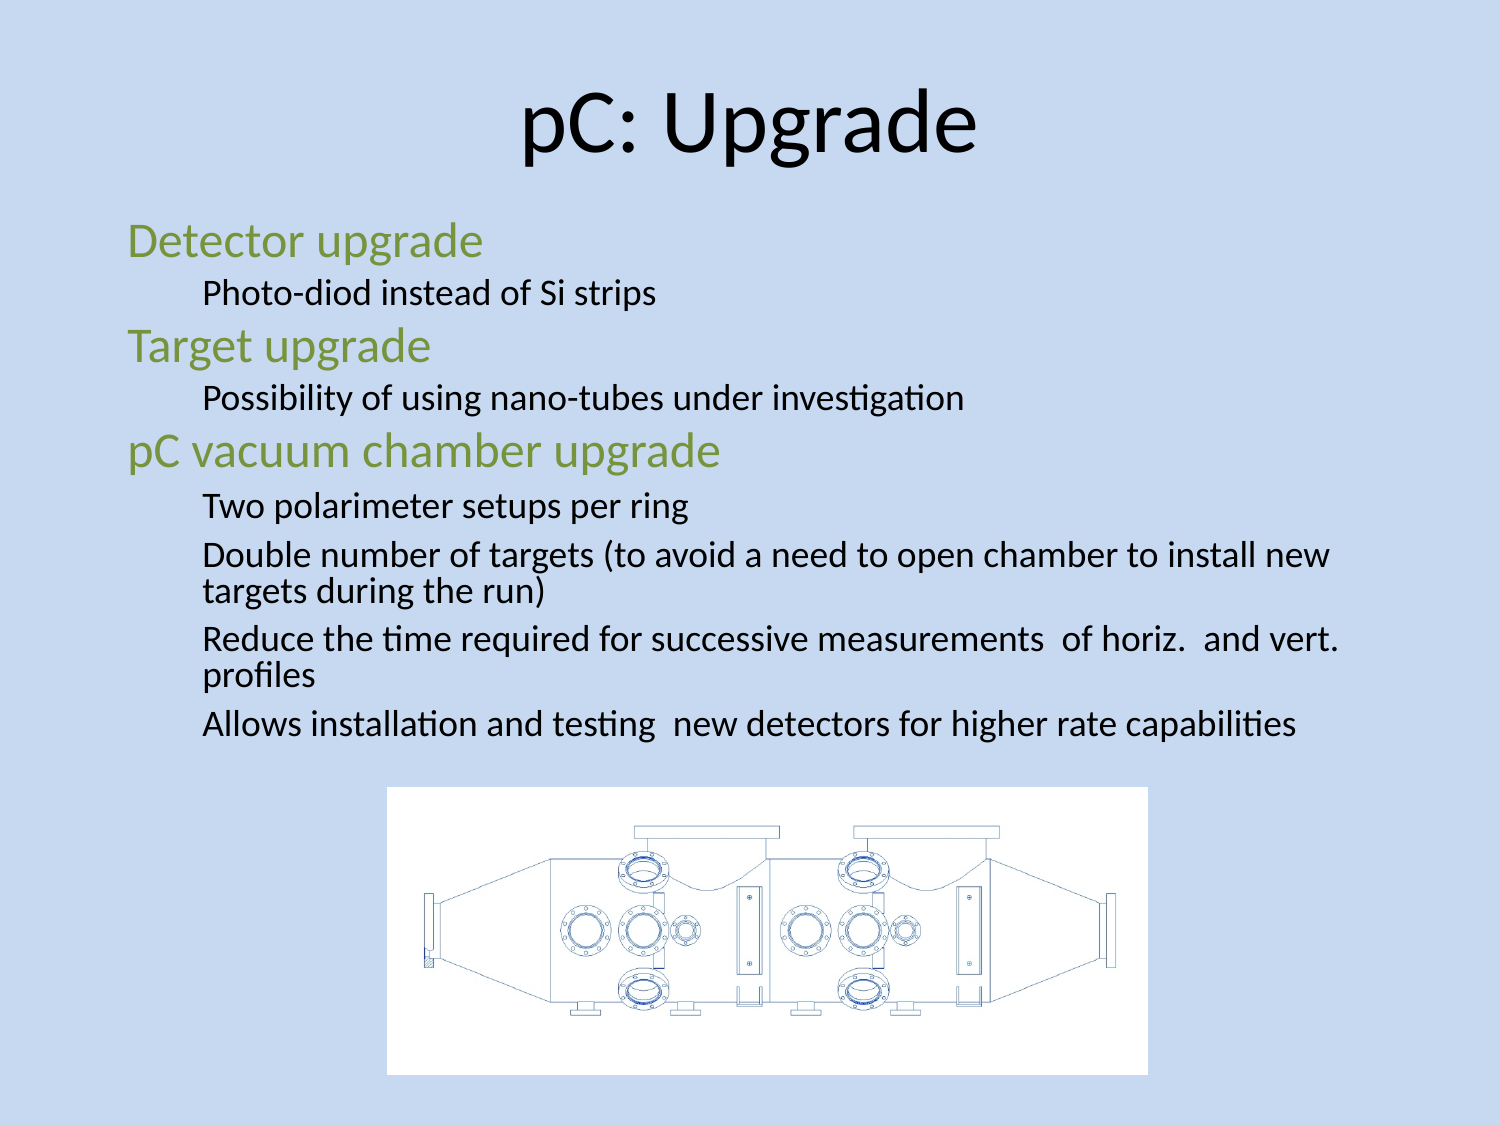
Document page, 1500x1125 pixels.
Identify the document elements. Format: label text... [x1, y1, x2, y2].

title pC: Upgrade [75, 45, 1425, 188]
picture [387, 787, 1149, 1076]
text_box Detector upgrade Photo-diod instead of Si strips Target upgrade Possibility of using nano-tubes under investigation pC vacuum chamber upgrade Two polarimeter setups per ring Double number of targets (to avoid a need to open chamber to install new targets during the run) Reduce the time required for successive measurements of horiz. and vert. profiles Allows installation and testing new detectors for higher rate capabilities [112, 200, 1425, 800]
